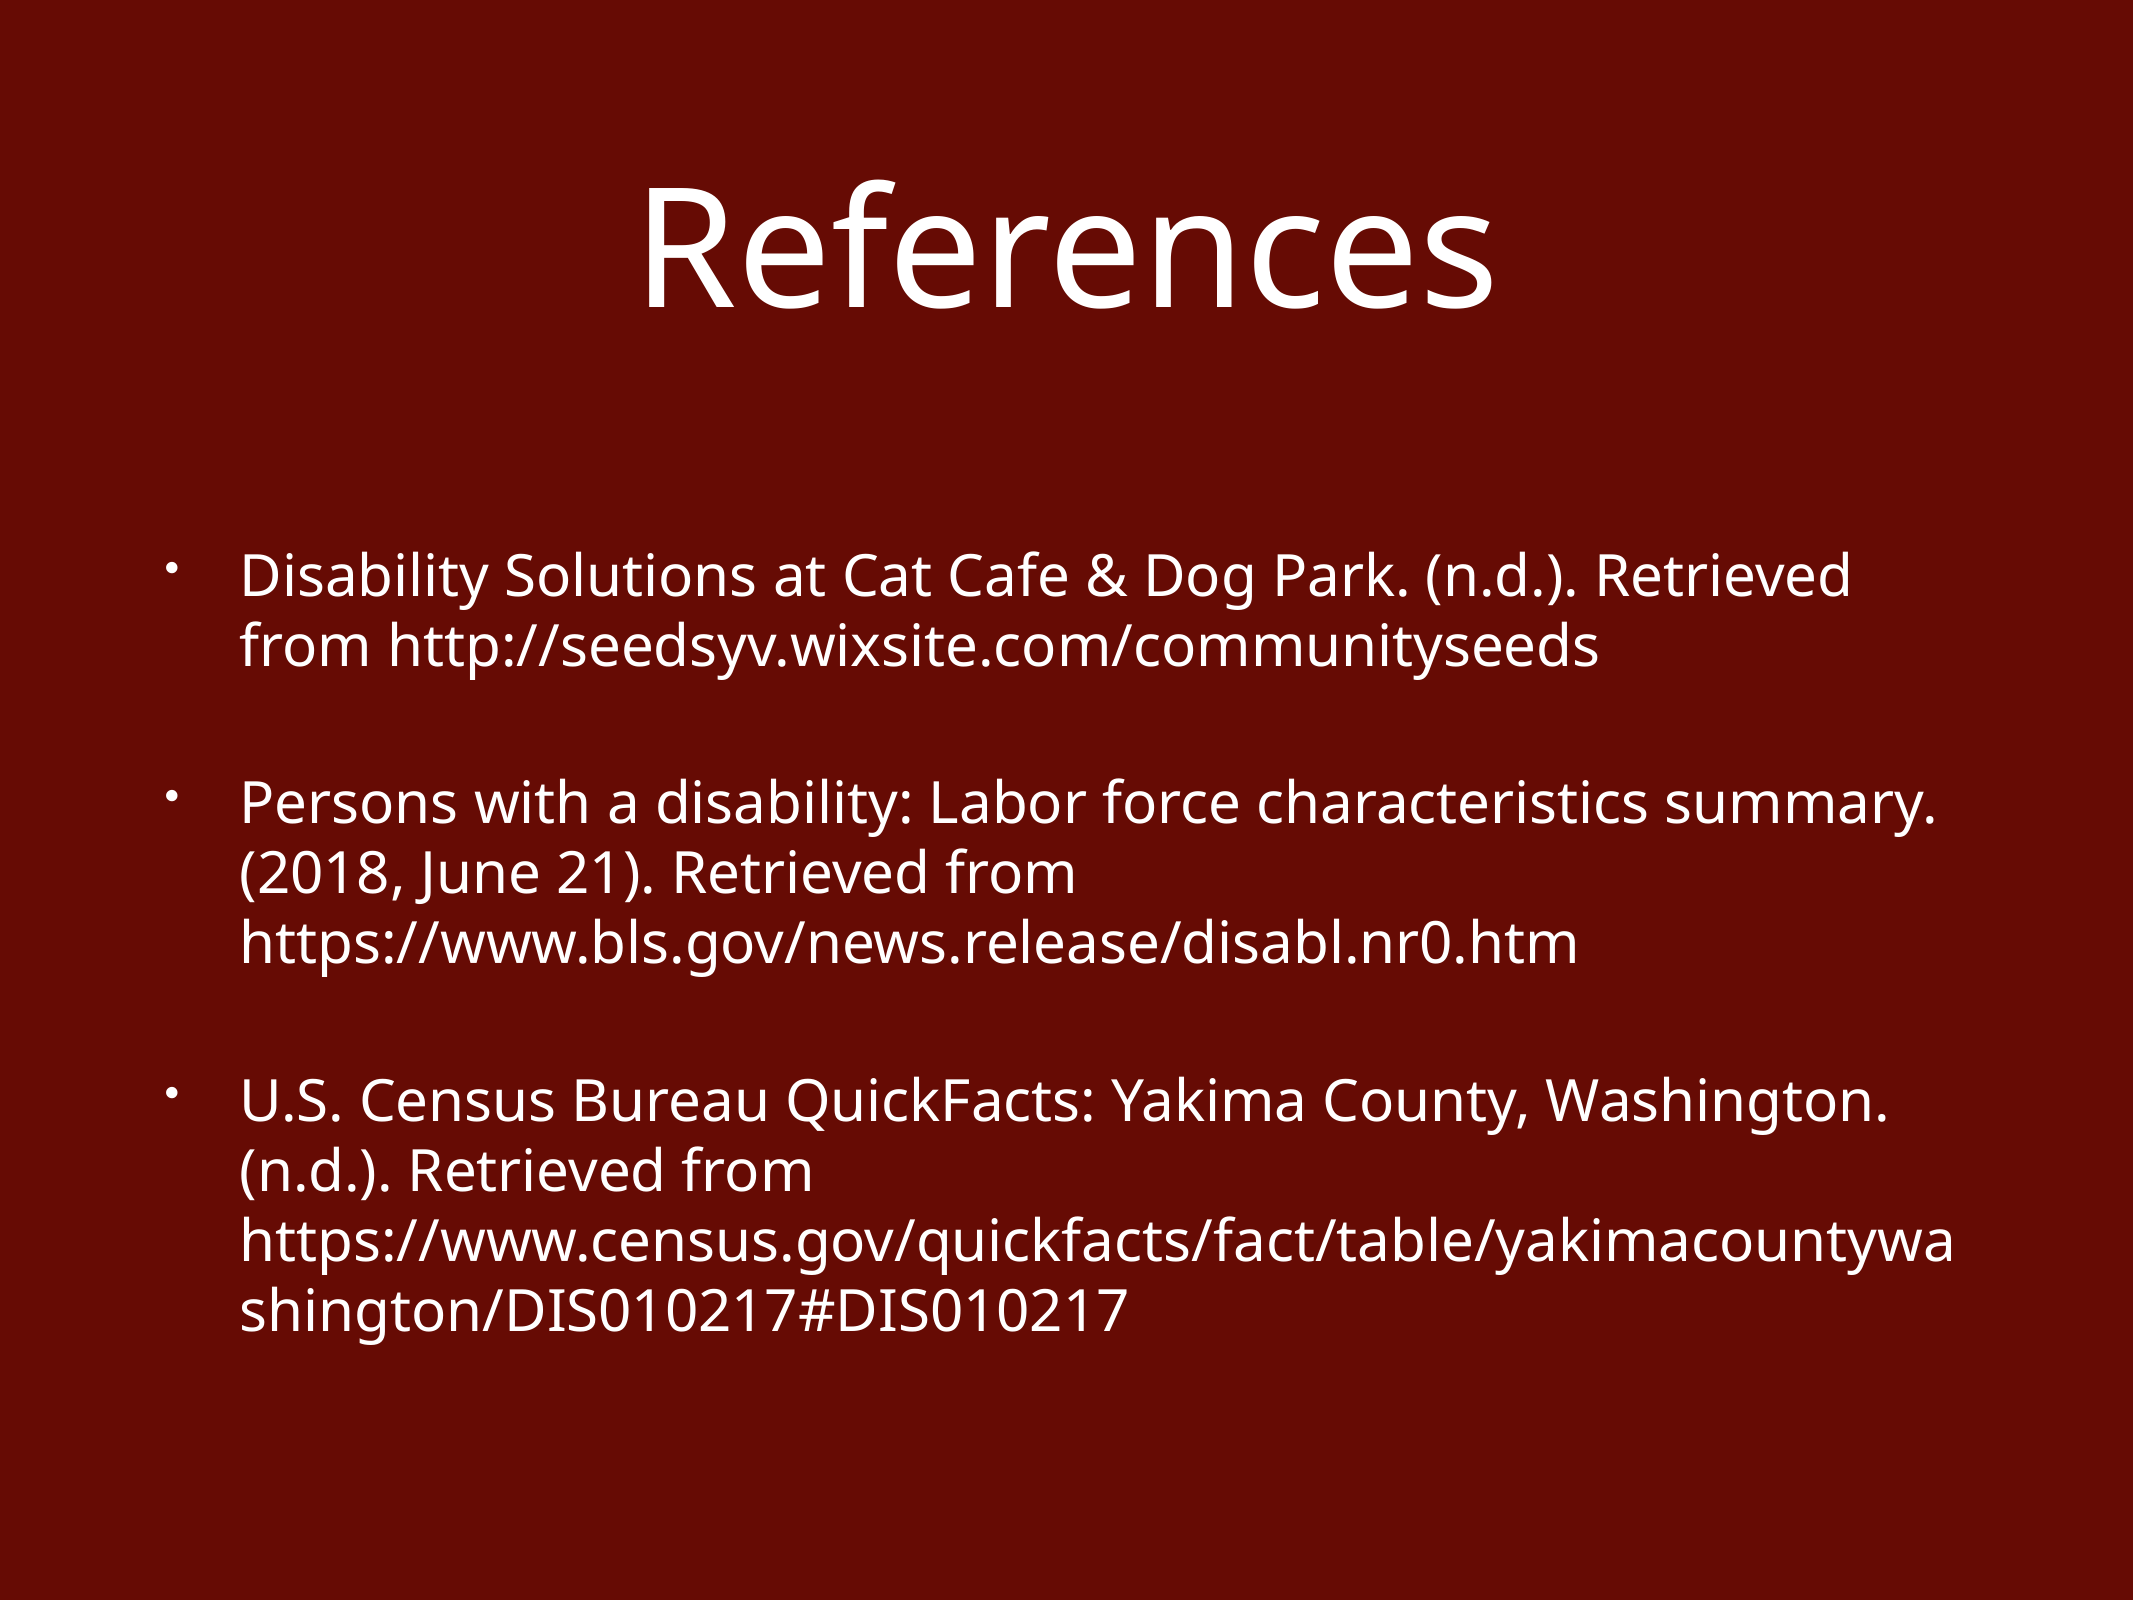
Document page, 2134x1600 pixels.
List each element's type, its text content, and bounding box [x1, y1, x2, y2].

list Disability Solutions at Cat Cafe & Dog Park. (n.d.). Retrieved from http://seedsyv.wixsite.com/communityseeds Persons with a disability: Labor force characteristics summary. (2018, June 21). Retrieved from https://www.bls.gov/news.release/disabl.nr0.htm U.S. Census Bureau QuickFacts: Yakima County, Washington. (n.d.). Retrieved from https://www.census.gov/quickfacts/fact/table/yakimacountywashington/DIS010217#DIS010217 [155, 424, 1978, 1457]
title References [155, 66, 1978, 416]
